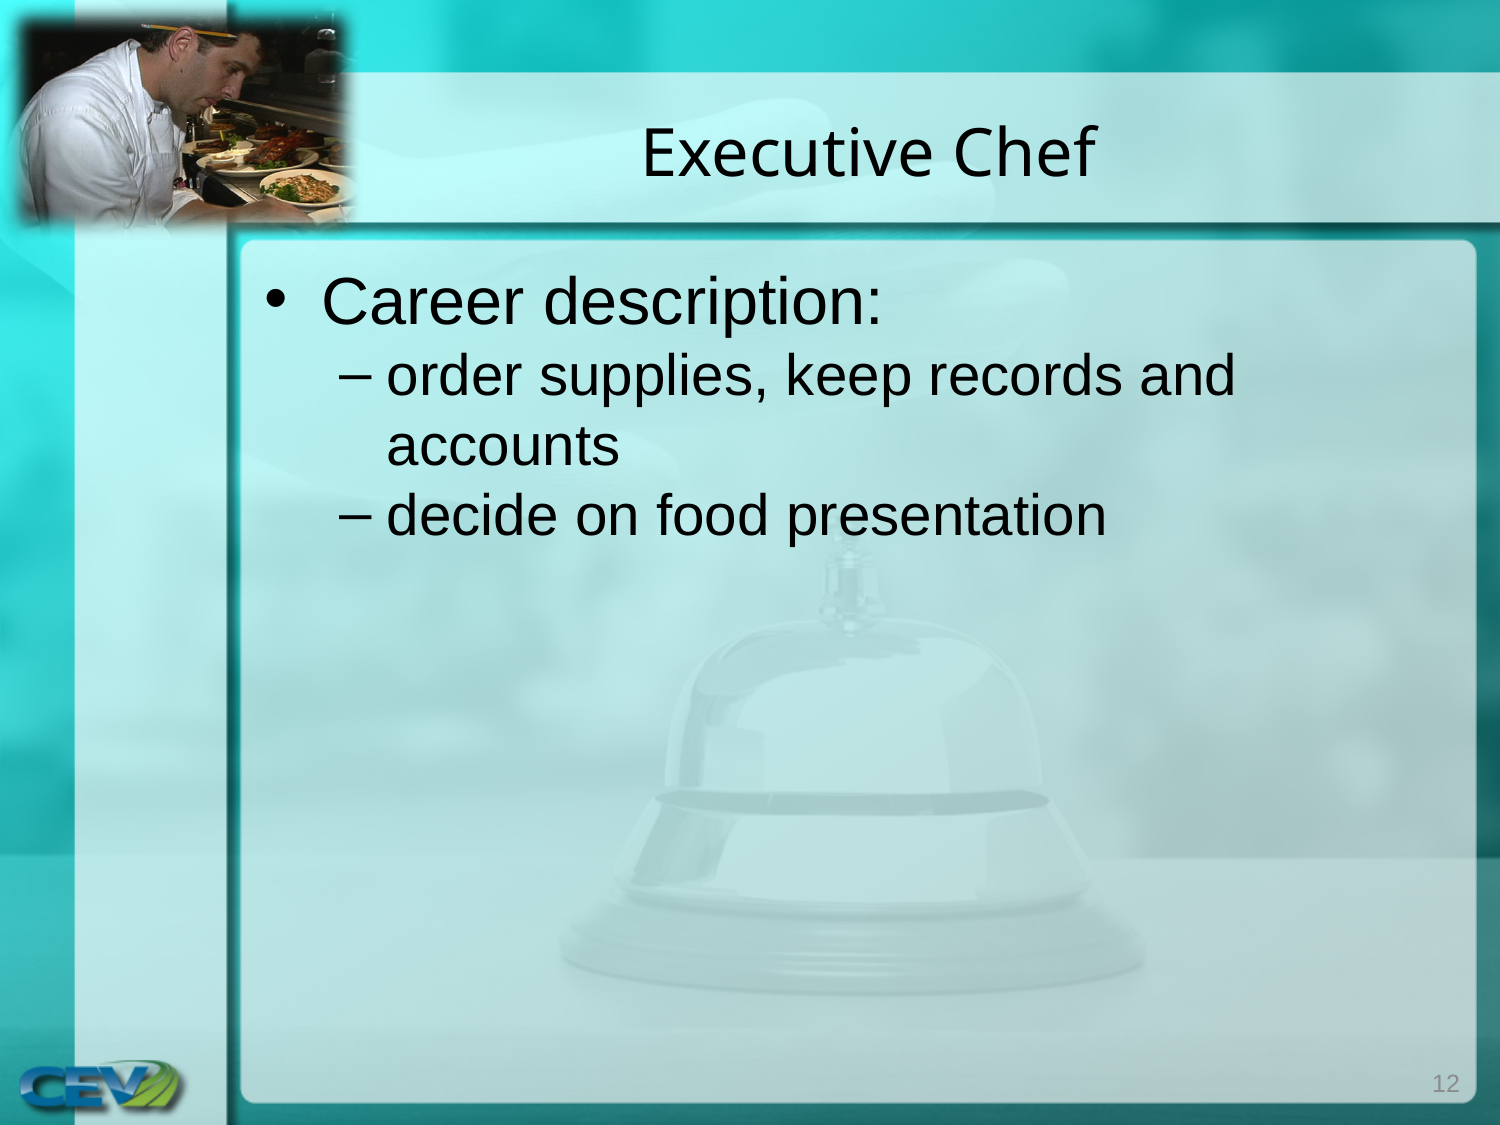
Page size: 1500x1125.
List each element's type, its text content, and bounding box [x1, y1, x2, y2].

picture [0, 0, 1500, 1125]
list Career description: order supplies, keep records and accounts decide on food presentation [249, 249, 1475, 1053]
slide_number 12 [1125, 1052, 1475, 1113]
title Executive Chef [366, 75, 1500, 225]
